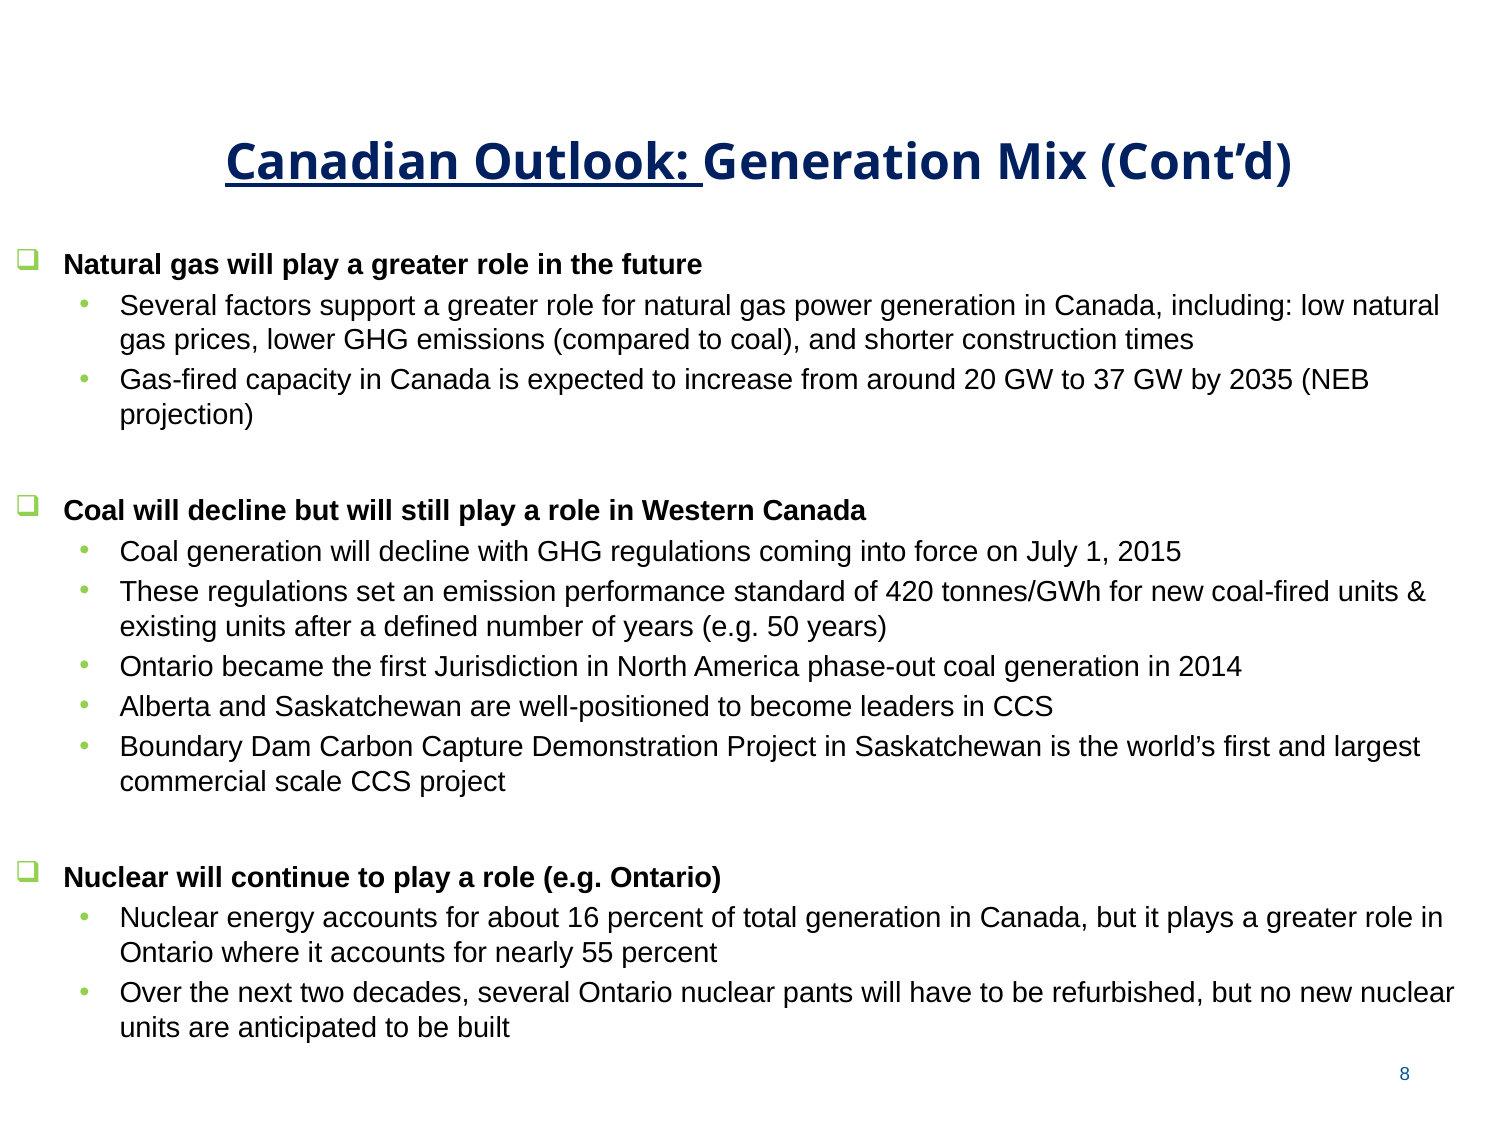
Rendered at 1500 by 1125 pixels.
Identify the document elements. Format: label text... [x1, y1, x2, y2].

list Natural gas will play a greater role in the future Several factors support a greater role for natural gas power generation in Canada, including: low natural gas prices, lower GHG emissions (compared to coal), and shorter construction times Gas-fired capacity in Canada is expected to increase from around 20 GW to 37 GW by 2035 (NEB projection) Coal will decline but will still play a role in Western Canada Coal generation will decline with GHG regulations coming into force on July 1, 2015 These regulations set an emission performance standard of 420 tonnes/GWh for new coal-fired units & existing units after a defined number of years (e.g. 50 years) Ontario became the first Jurisdiction in North America phase-out coal generation in 2014 Alberta and Saskatchewan are well-positioned to become leaders in CCS Boundary Dam Carbon Capture Demonstration Project in Saskatchewan is the world’s first and largest commercial scale CCS project Nuclear will continue to play a role (e.g. Ontario) Nuclear energy accounts for about 16 percent of total generation in Canada, but it plays a greater role in Ontario where it accounts for nearly 55 percent Over the next two decades, several Ontario nuclear pants will have to be refurbished, but no new nuclear units are anticipated to be built [0, 200, 1500, 1063]
slide_number 8 [1074, 1042, 1425, 1103]
title Canadian Outlook: Generation Mix (Cont’d) [23, 99, 1495, 200]
